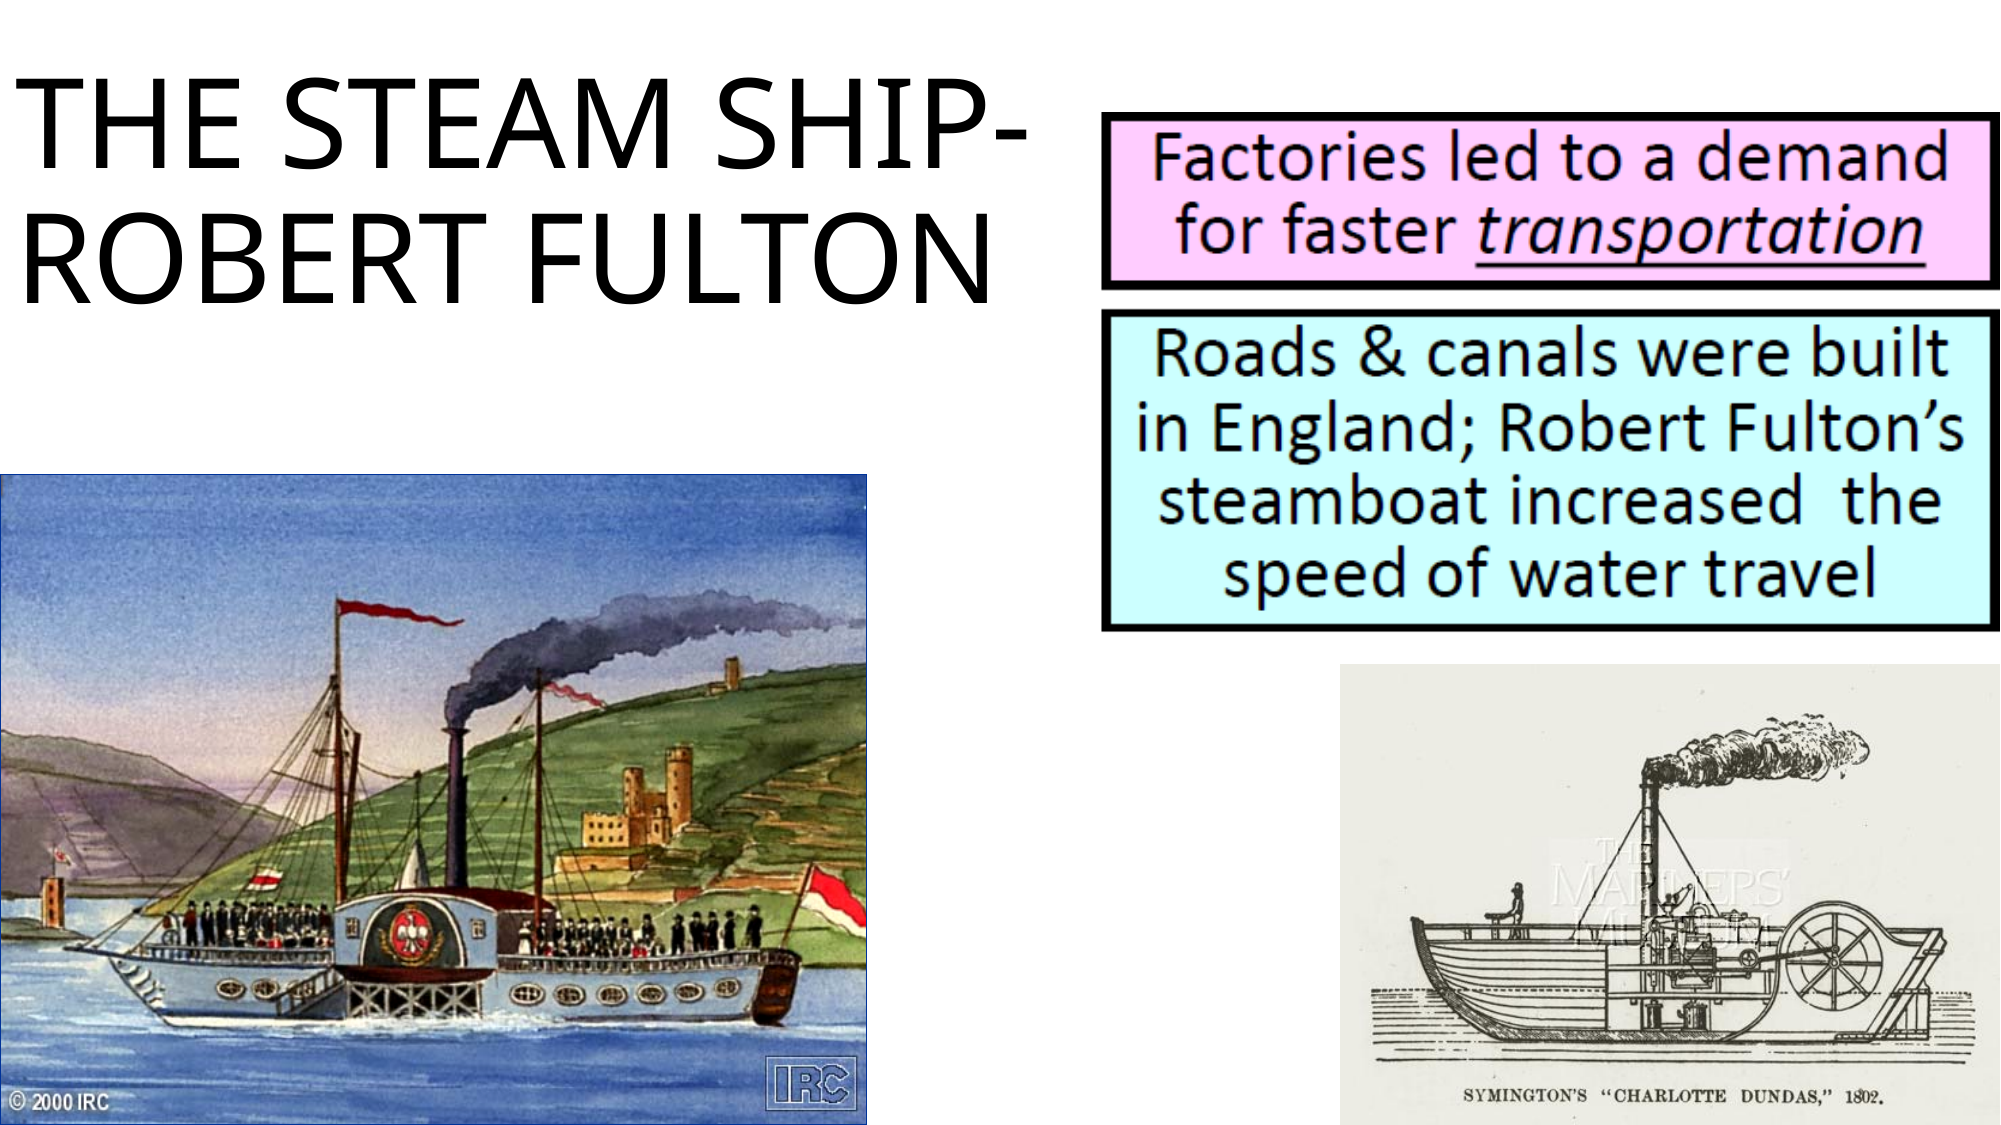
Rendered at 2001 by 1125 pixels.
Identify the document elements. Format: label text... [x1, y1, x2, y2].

picture [1340, 664, 2000, 1125]
picture [1100, 112, 2000, 634]
text_box The steam ship- Robert Fulton [0, 45, 1100, 347]
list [2, 477, 866, 1123]
